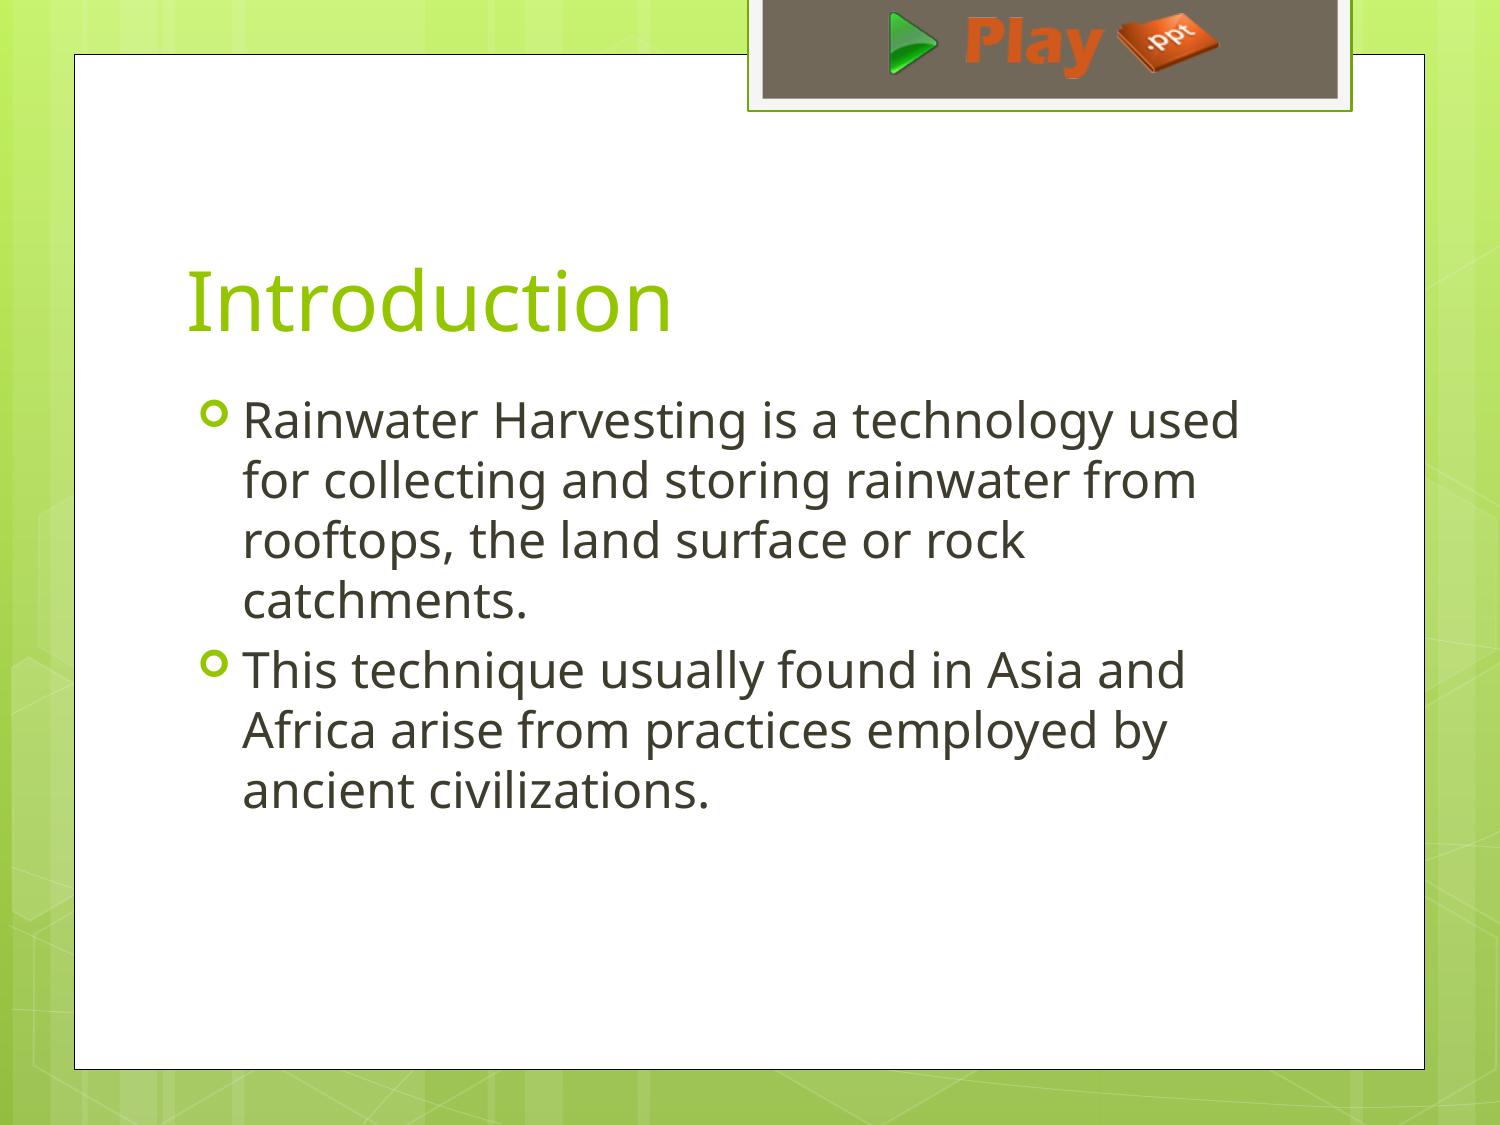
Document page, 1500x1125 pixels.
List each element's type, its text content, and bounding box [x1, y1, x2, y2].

list Rainwater Harvesting is a technology used for collecting and storing rainwater from rooftops, the land surface or rock catchments. This technique usually found in Asia and Africa arise from practices employed by ancient civilizations. [171, 381, 1283, 957]
title Introduction [171, 168, 1324, 357]
picture [862, 0, 1245, 86]
